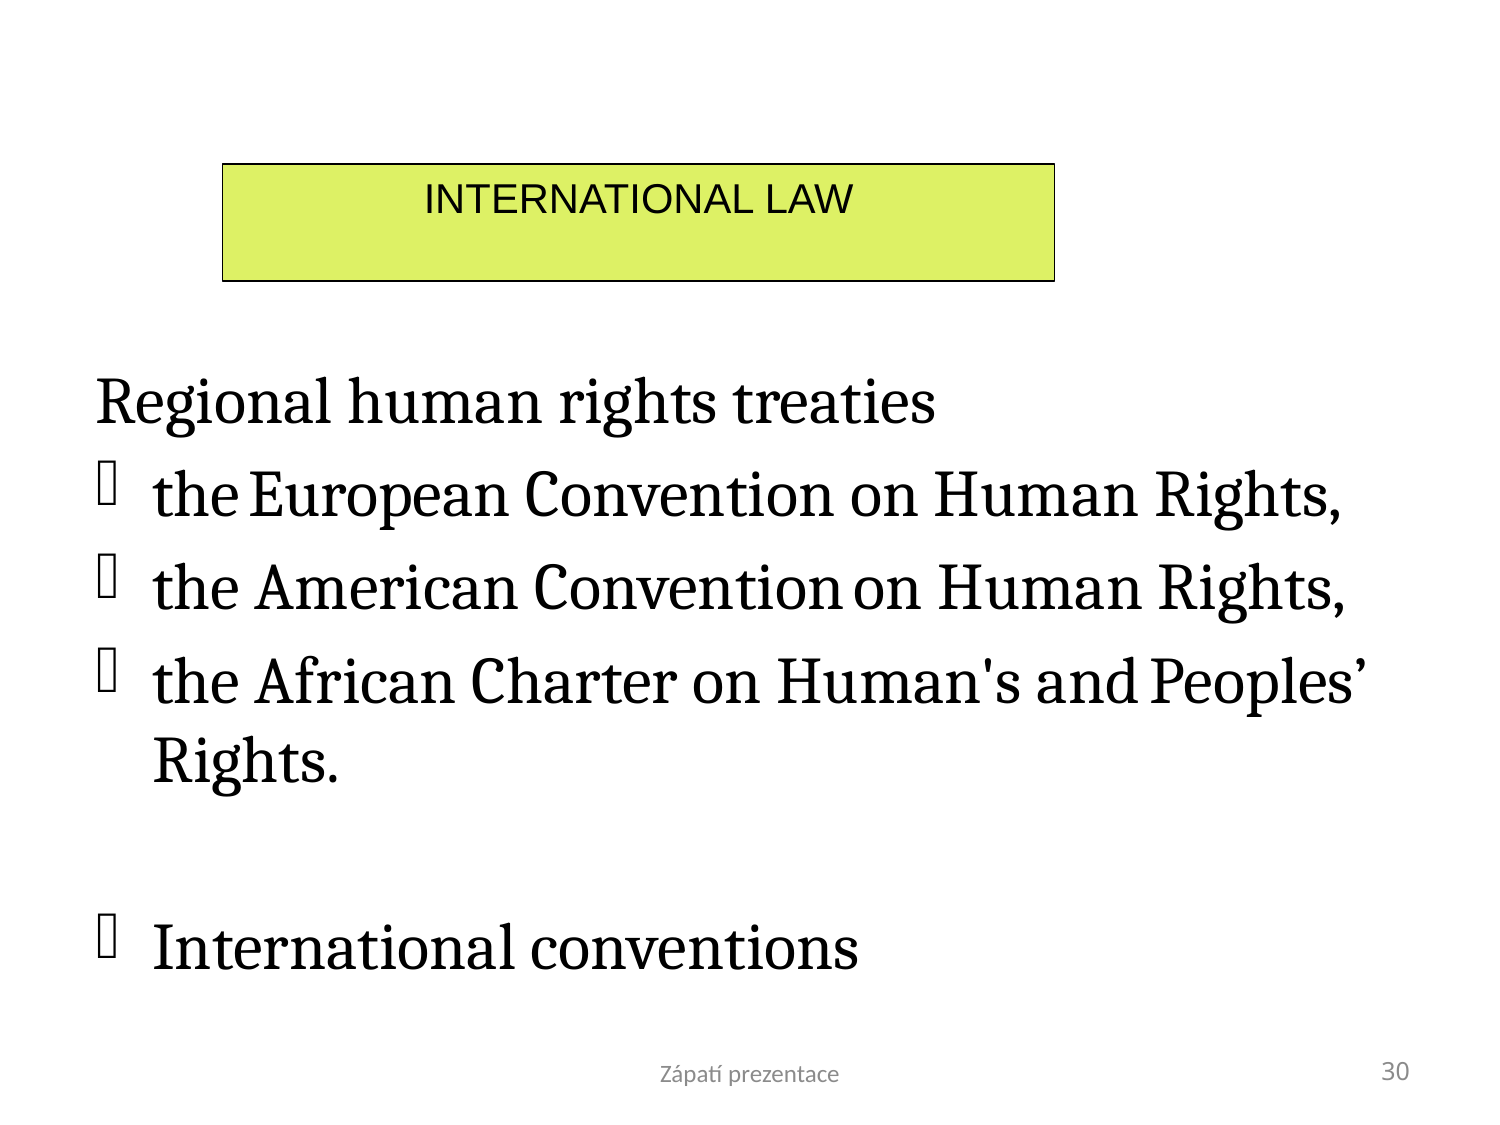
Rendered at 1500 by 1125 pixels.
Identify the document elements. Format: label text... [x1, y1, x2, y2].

footer Zápatí prezentace [512, 1042, 988, 1103]
text_box INTERNATIONAL LAW [222, 163, 1055, 282]
list Regional human rights treaties the European Convention on Human Rights, the American Convention on Human Rights, the African Charter on Human's and Peoples’ Rights. International conventions [80, 348, 1431, 1092]
slide_number 30 [1074, 1042, 1425, 1103]
